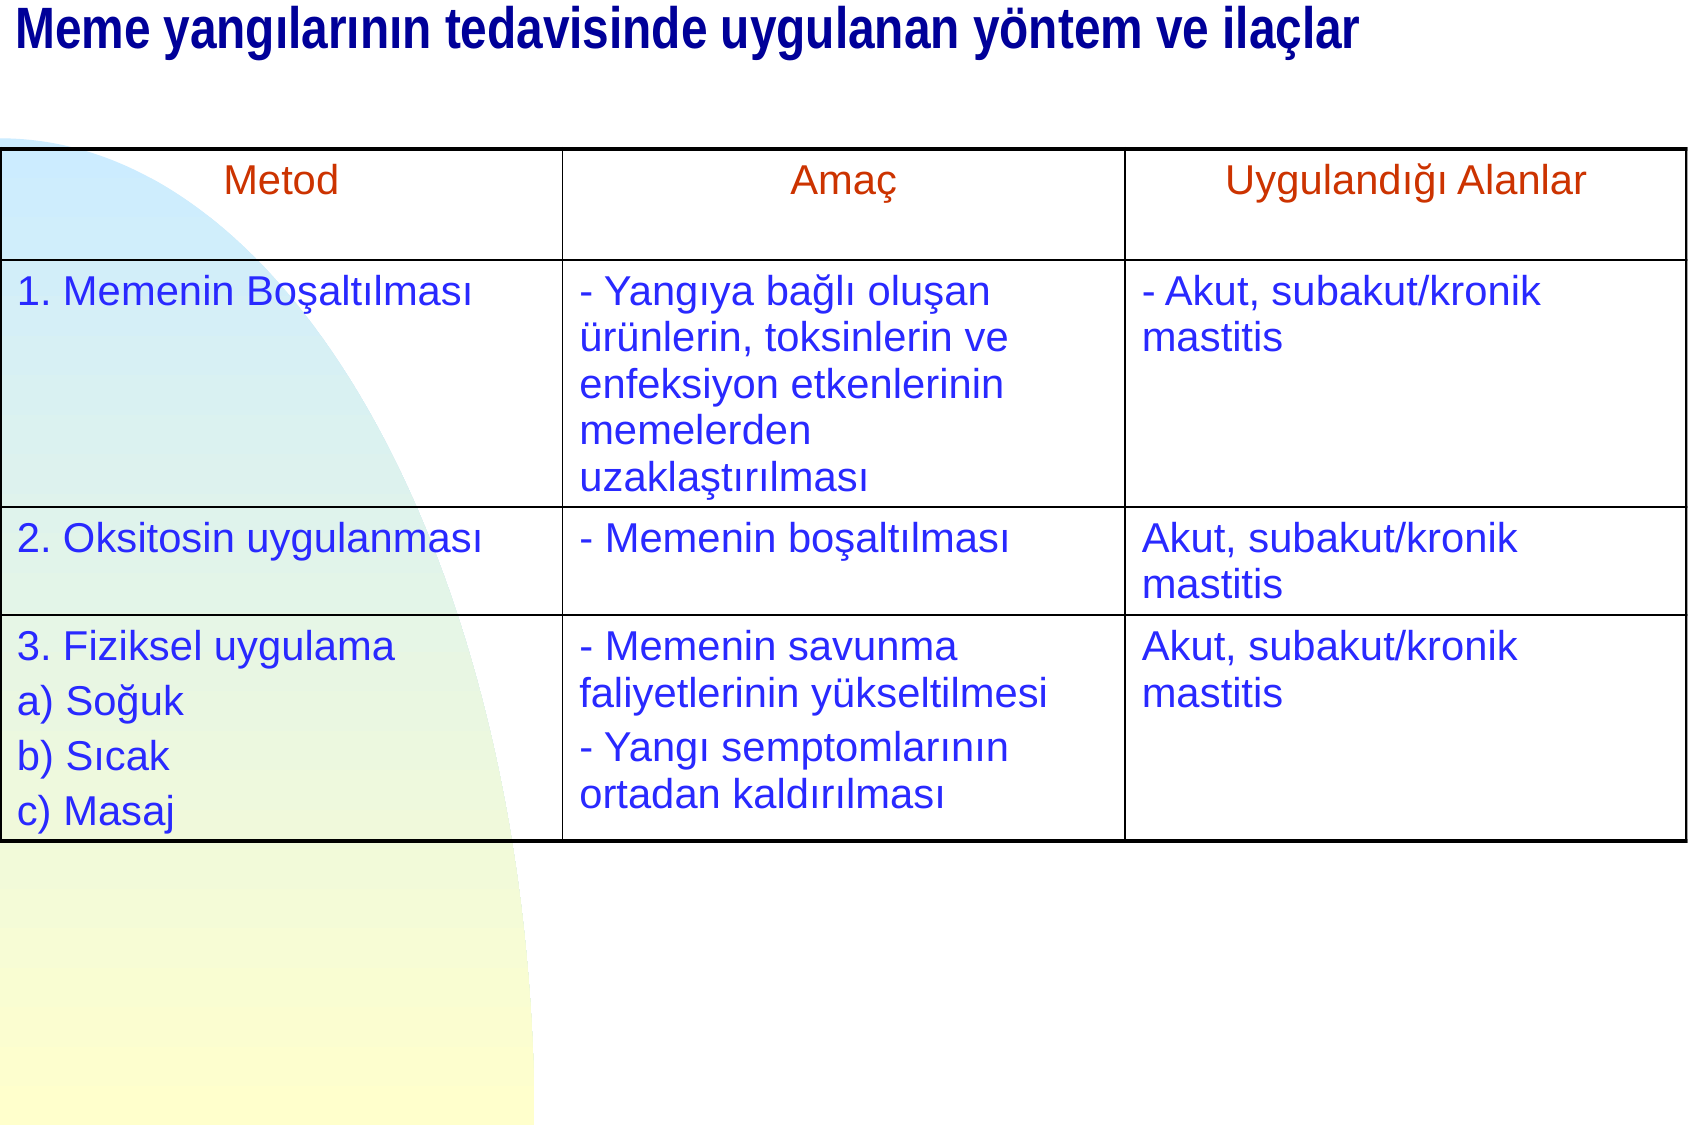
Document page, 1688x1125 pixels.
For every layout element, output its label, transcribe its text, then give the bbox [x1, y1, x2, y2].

table_cell - Memenin savunma faliyetlerinin yükseltilmesi - Yangı semptomlarının ortadan kaldırılması [563, 616, 1124, 839]
table_header Amaç [563, 151, 1124, 259]
table_cell Akut, subakut/kronik mastitis [1126, 508, 1685, 614]
title Meme yangılarının tedavisinde uygulanan yöntem ve ilaçlar [0, 0, 1688, 69]
table_cell Akut, subakut/kronik mastitis [1126, 616, 1685, 839]
table_cell - Yangıya bağlı oluşan ürünlerin, toksinlerin ve enfeksiyon etkenlerinin memelerden uzaklaştırılması [563, 261, 1124, 506]
table_cell - Akut, subakut/kronik mastitis [1126, 261, 1685, 506]
table_header Metod [2, 151, 562, 259]
table_cell 3. Fiziksel uygulama a) Soğuk b) Sıcak c) Masaj [2, 616, 562, 839]
table_header Uygulandığı Alanlar [1126, 151, 1685, 259]
table_cell - Memenin boşaltılması [563, 508, 1124, 614]
table_cell 2. Oksitosin uygulanması [2, 508, 562, 614]
table_cell 1. Memenin Boşaltılması [2, 261, 562, 506]
